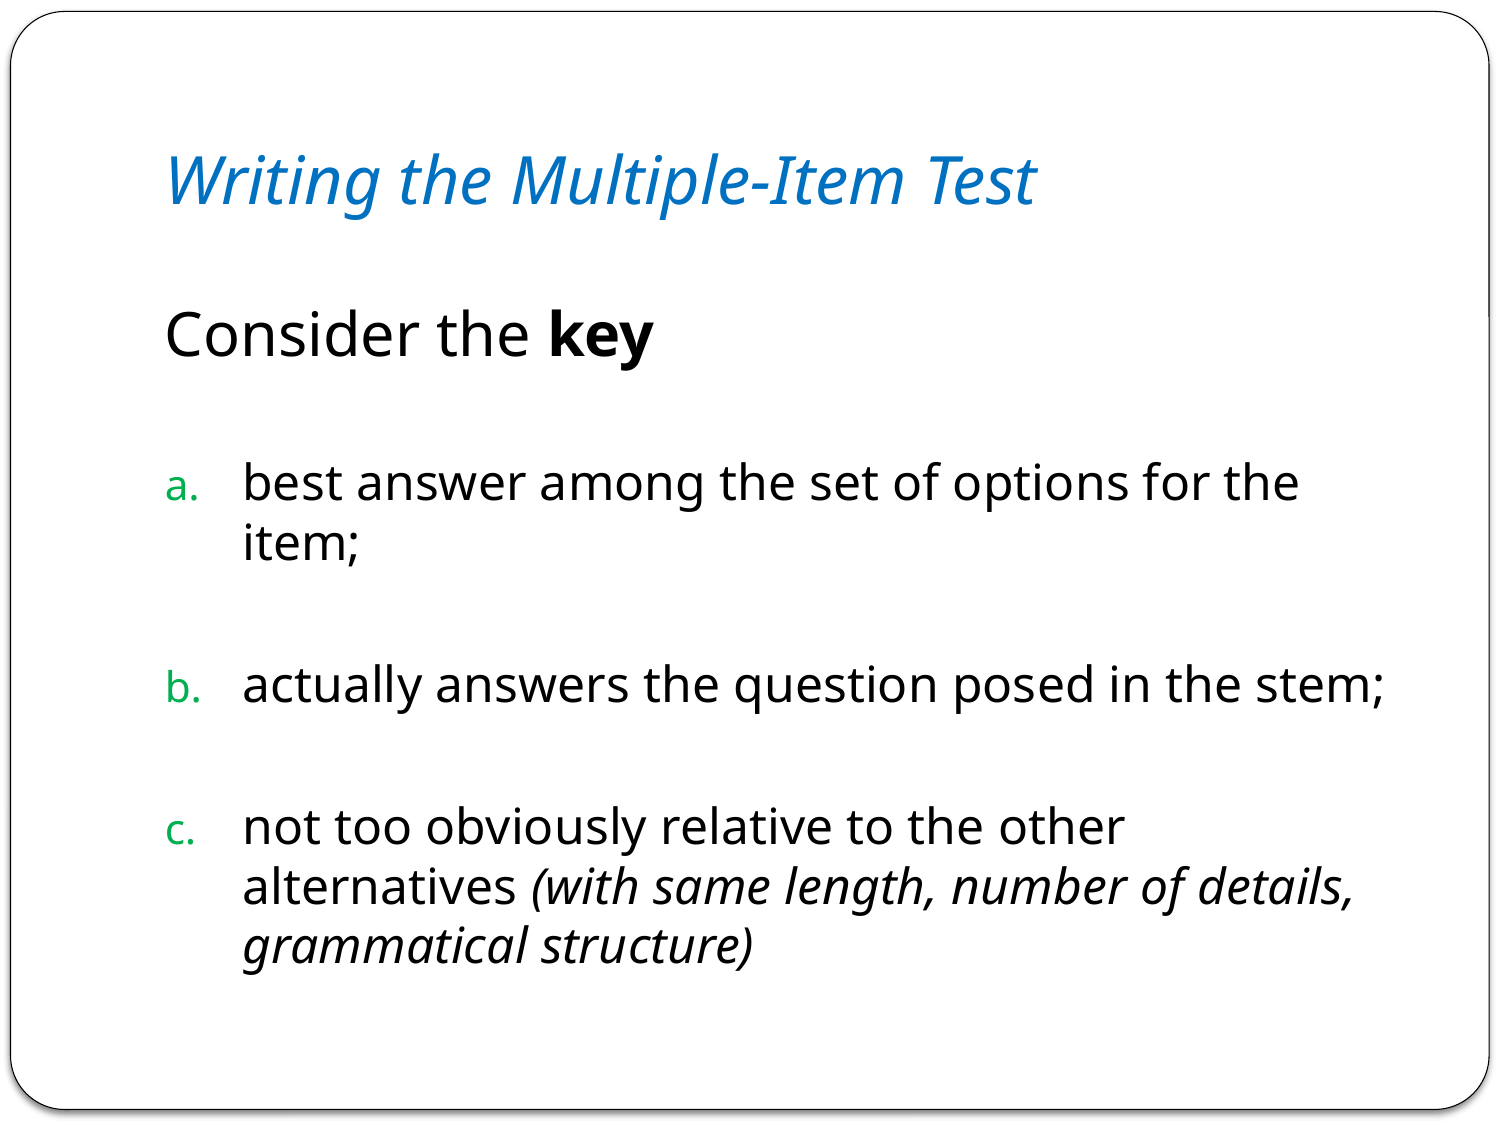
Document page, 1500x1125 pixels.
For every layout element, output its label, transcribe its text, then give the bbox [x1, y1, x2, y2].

list Consider the key best answer among the set of options for the item; actually answers the question posed in the stem; not too obviously relative to the other alternatives (with same length, number of details, grammatical structure) [150, 287, 1425, 988]
title Writing the Multiple-Item Test [150, 45, 1425, 233]
